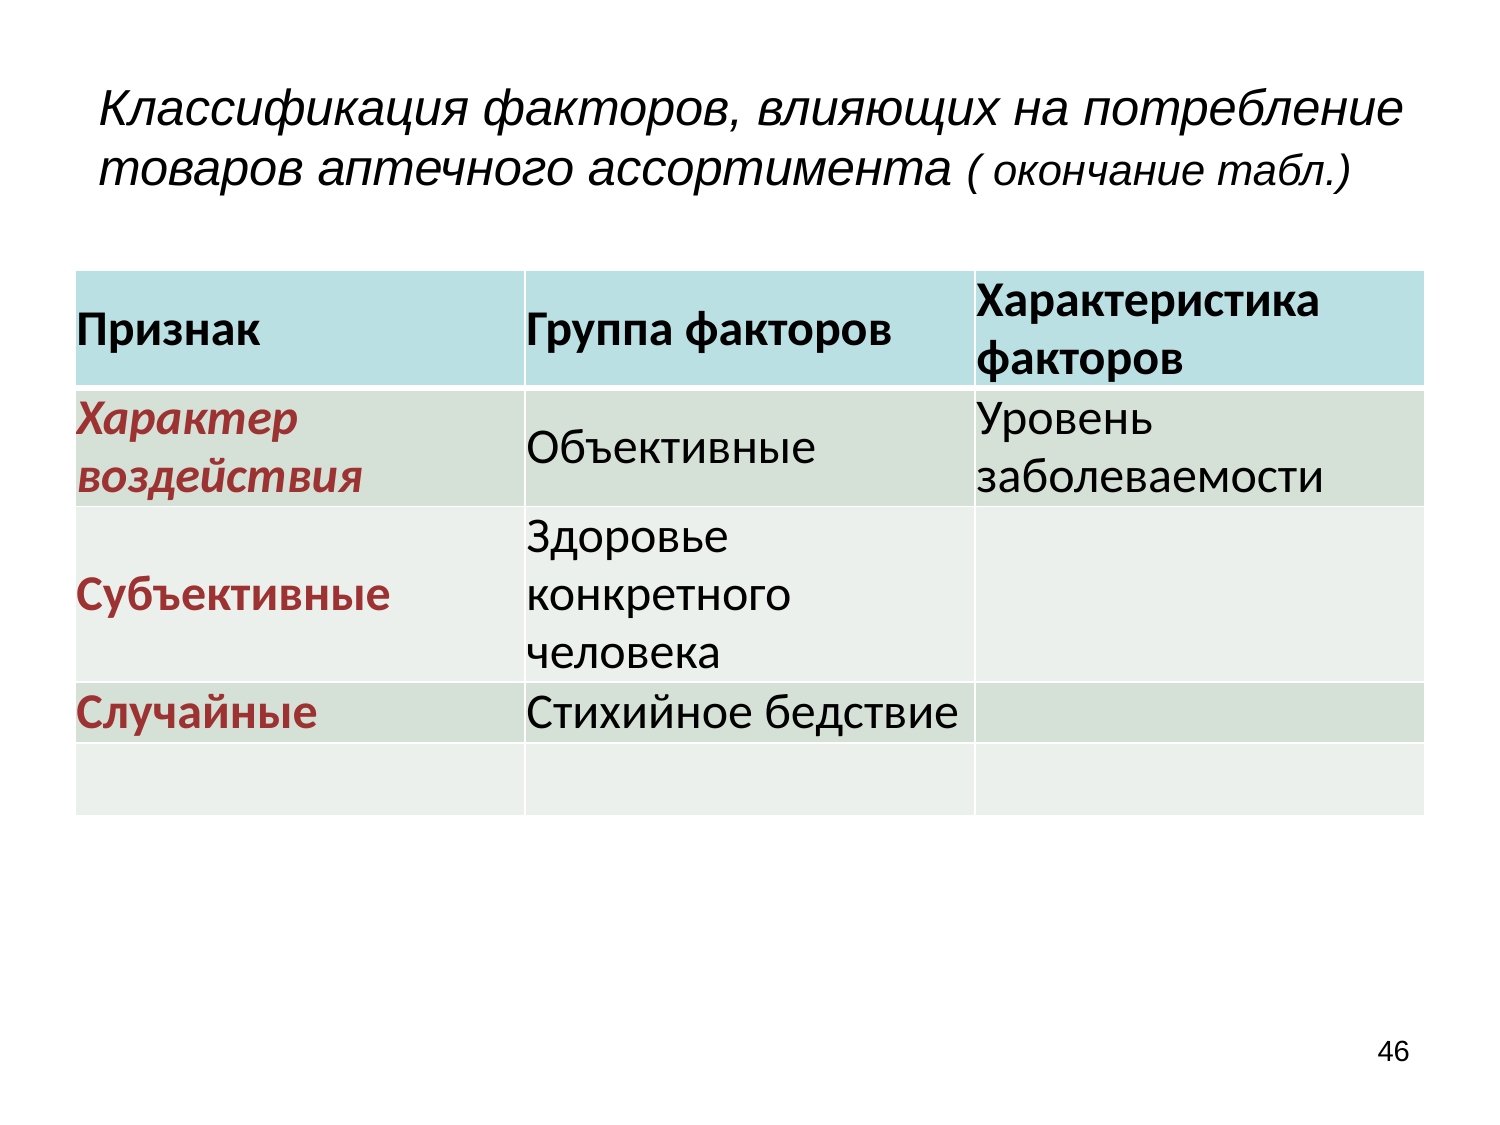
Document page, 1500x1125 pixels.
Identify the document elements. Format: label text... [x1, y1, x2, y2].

table_cell [976, 744, 1424, 815]
slide_number 46 [1074, 1024, 1425, 1103]
table_cell [76, 744, 524, 815]
title Классификация факторов, влияющих на потребление товаров аптечного ассортимента ( окончание табл.) [74, 41, 1426, 230]
table_header Признак [76, 271, 524, 385]
table_cell Случайные [76, 683, 524, 742]
table_cell [976, 683, 1424, 742]
table_cell [976, 507, 1424, 681]
table_cell Стихийное бедствие [526, 683, 974, 742]
table_header Группа факторов [526, 271, 974, 385]
table_cell Уровень заболеваемости [976, 391, 1424, 506]
table_cell Здоровье конкретного человека [526, 507, 974, 681]
table_header Характеристика факторов [976, 271, 1424, 385]
table_cell Характер воздействия [76, 391, 524, 506]
table_cell Объективные [526, 391, 974, 506]
table_cell [526, 744, 974, 815]
table_cell Субъективные [76, 507, 524, 681]
